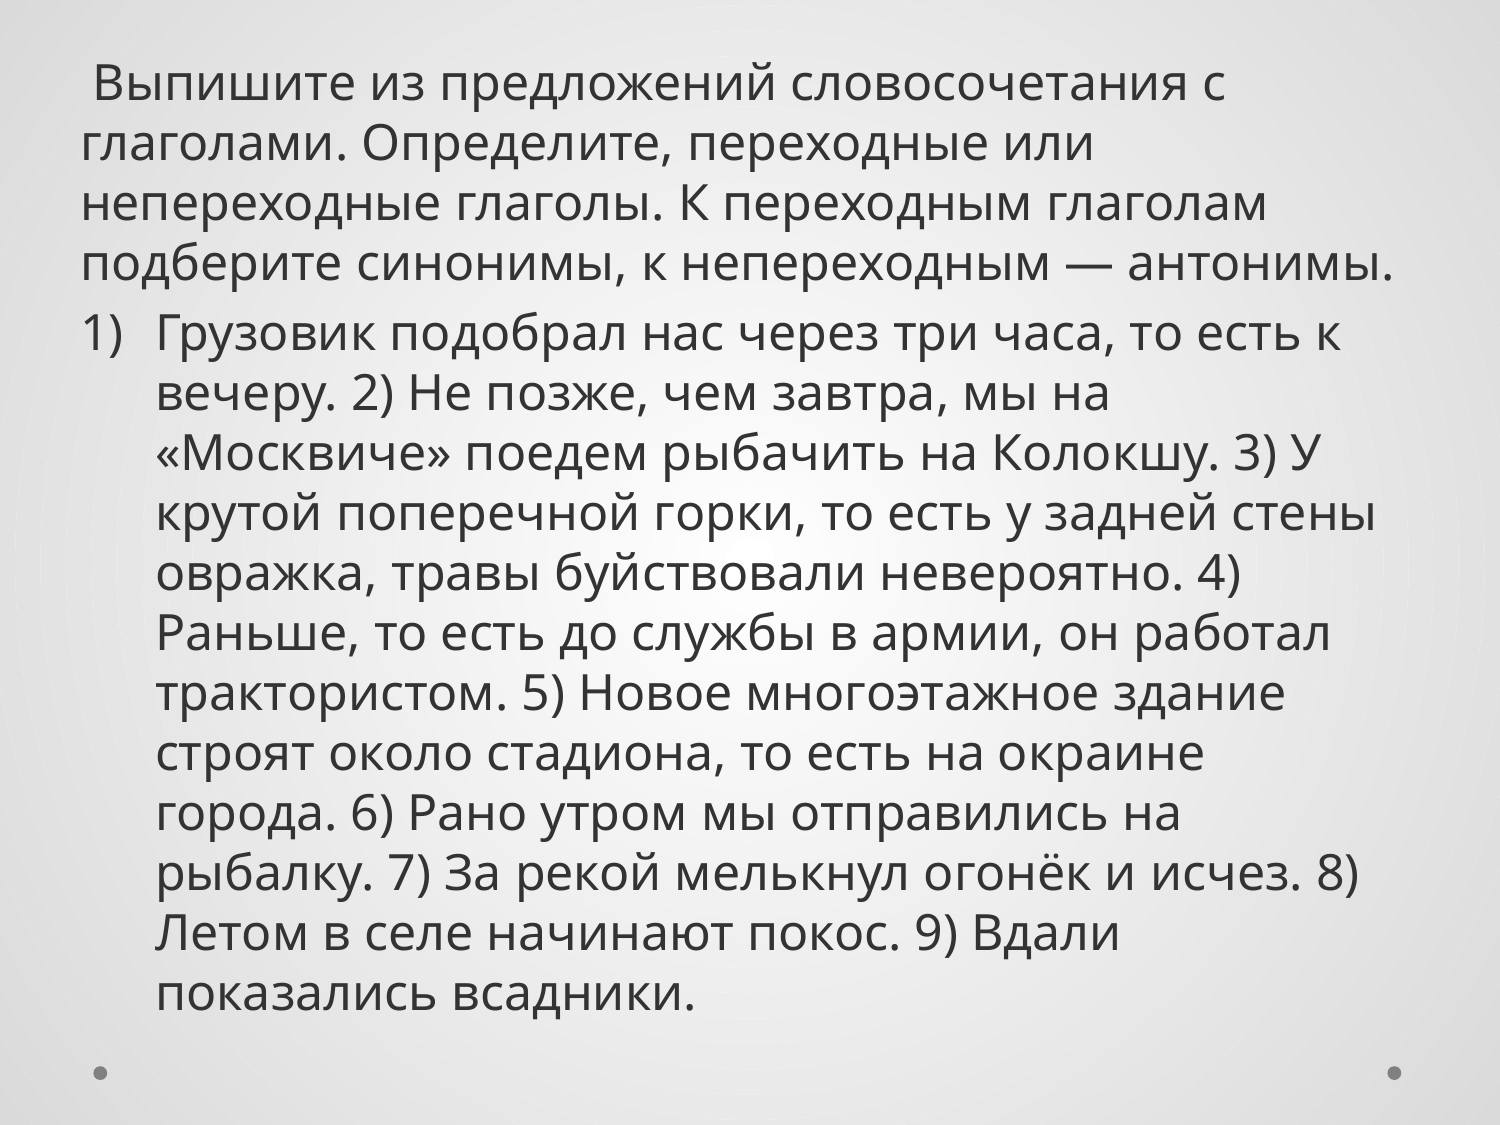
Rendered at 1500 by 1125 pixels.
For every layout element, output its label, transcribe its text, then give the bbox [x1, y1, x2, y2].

list Выпишите из предложений словосочетания с глаголами. Определите, переходные или непереходные глаголы. К переходным глаголам подберите синонимы, к непереходным — антонимы. Грузовик подобрал нас через три часа, то есть к вечеру. 2) Не позже, чем завтра, мы на «Москвиче» поедем рыбачить на Колокшу. 3) У крутой поперечной горки, то есть у задней стены овражка, травы буйствовали невероятно. 4) Раньше, то есть до службы в армии, он работал трактористом. 5) Новое многоэтажное здание строят около стадиона, то есть на окраине города. 6) Рано утром мы отправились на рыбалку. 7) За рекой мелькнул огонёк и исчез. 8) Летом в селе начинают покос. 9) Вдали показались всадники. [64, 42, 1415, 1083]
